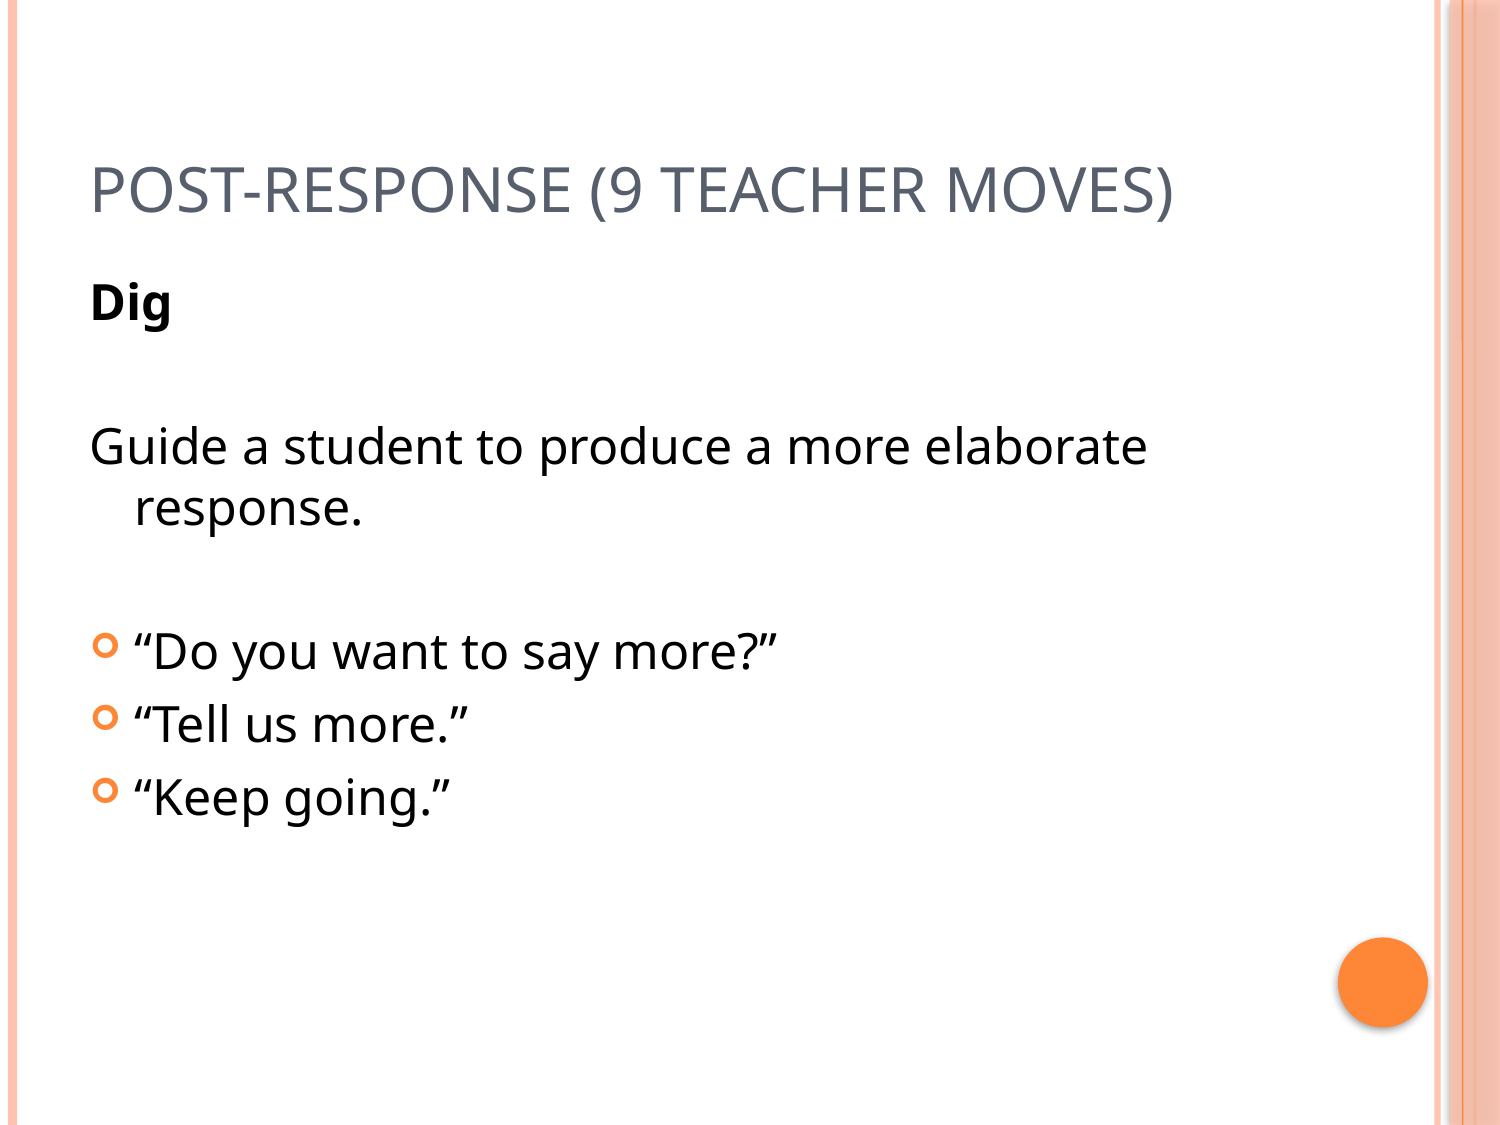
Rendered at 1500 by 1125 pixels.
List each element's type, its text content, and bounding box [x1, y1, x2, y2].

list Dig Guide a student to produce a more elaborate response. “Do you want to say more?” “Tell us more.” “Keep going.” [75, 262, 1300, 1062]
title Post-Response (9 Teacher Moves) [75, 45, 1300, 233]
